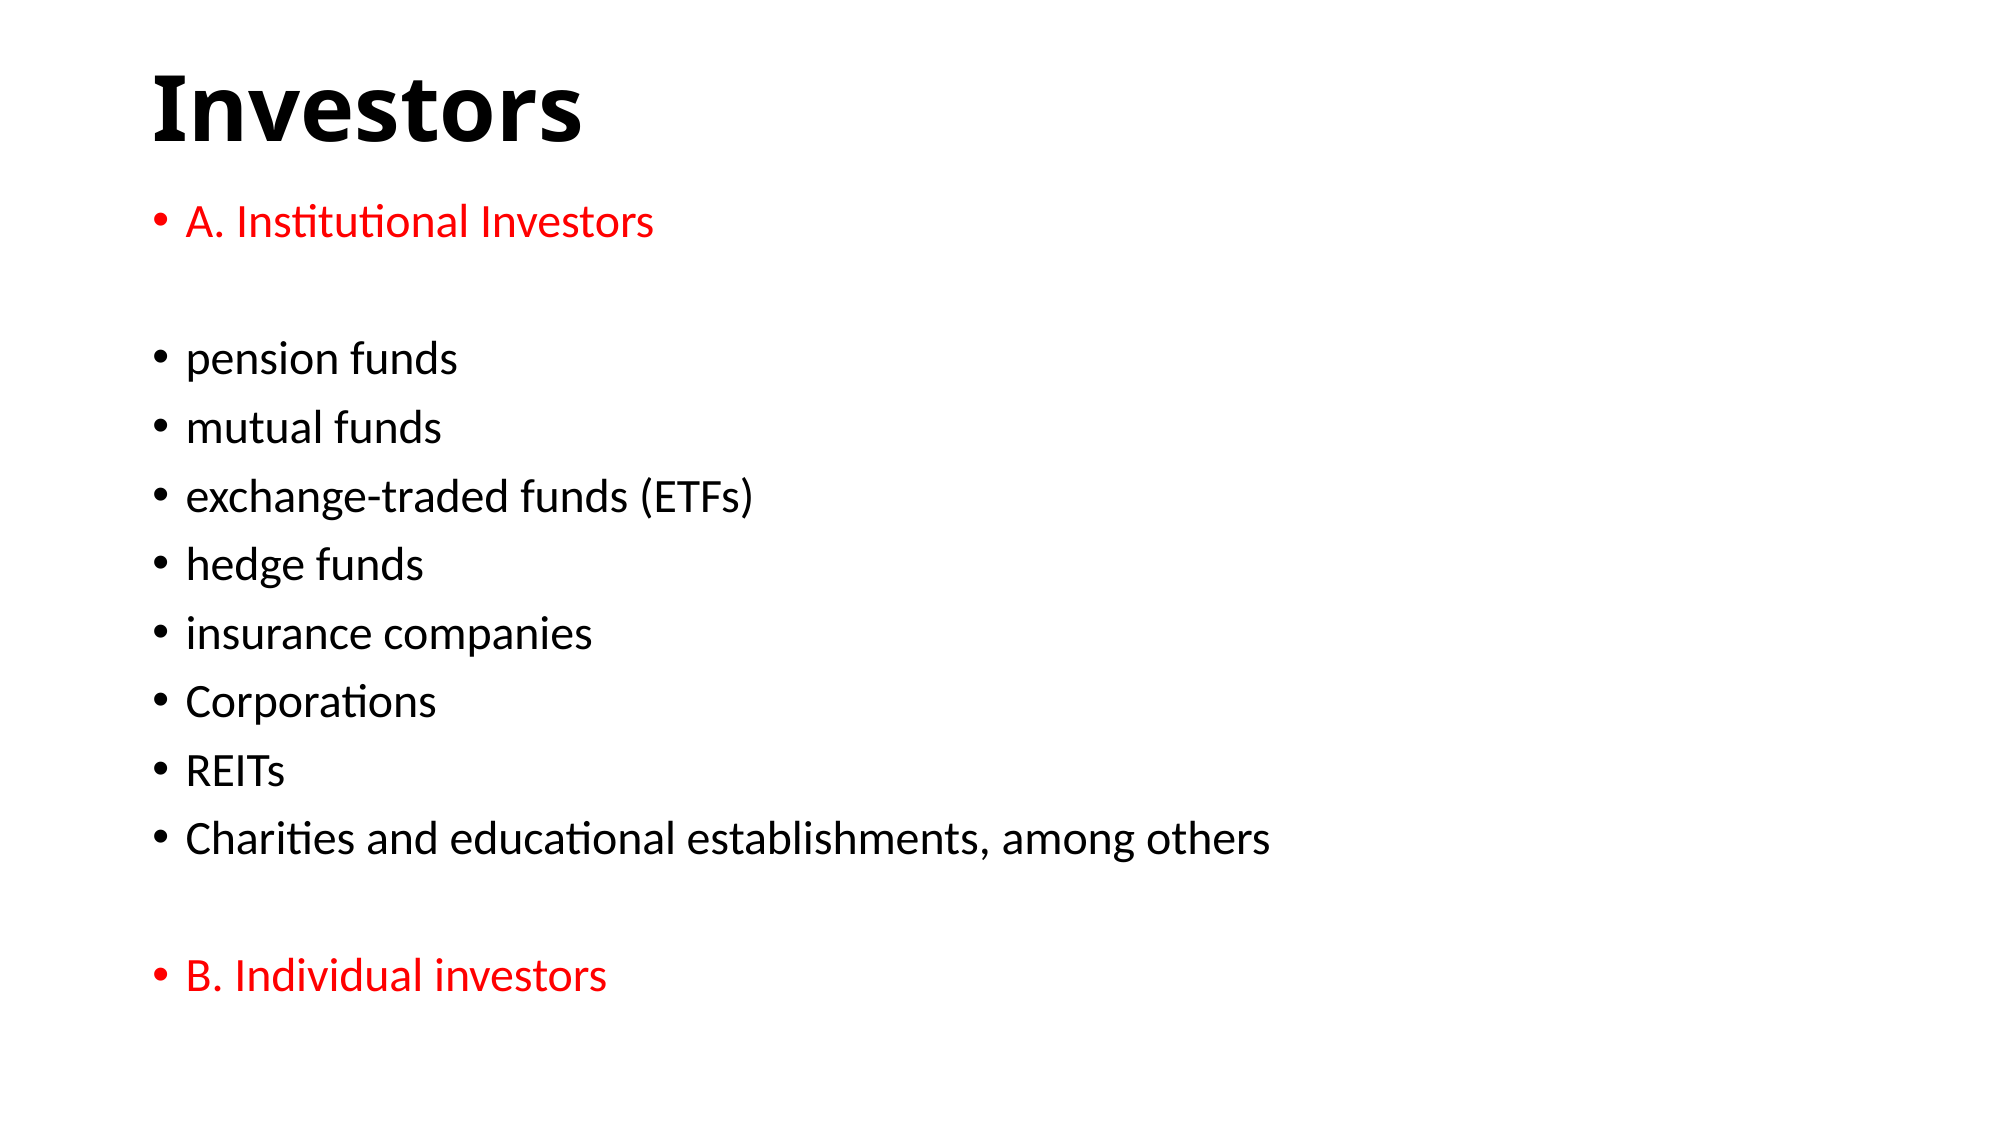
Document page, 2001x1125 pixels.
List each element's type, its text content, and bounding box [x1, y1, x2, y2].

title Investors [137, 34, 1863, 190]
list A. Institutional Investors pension funds mutual funds exchange-traded funds (ETFs) hedge funds insurance companies Corporations REITs Charities and educational establishments, among others B. Individual investors [137, 189, 1902, 1014]
